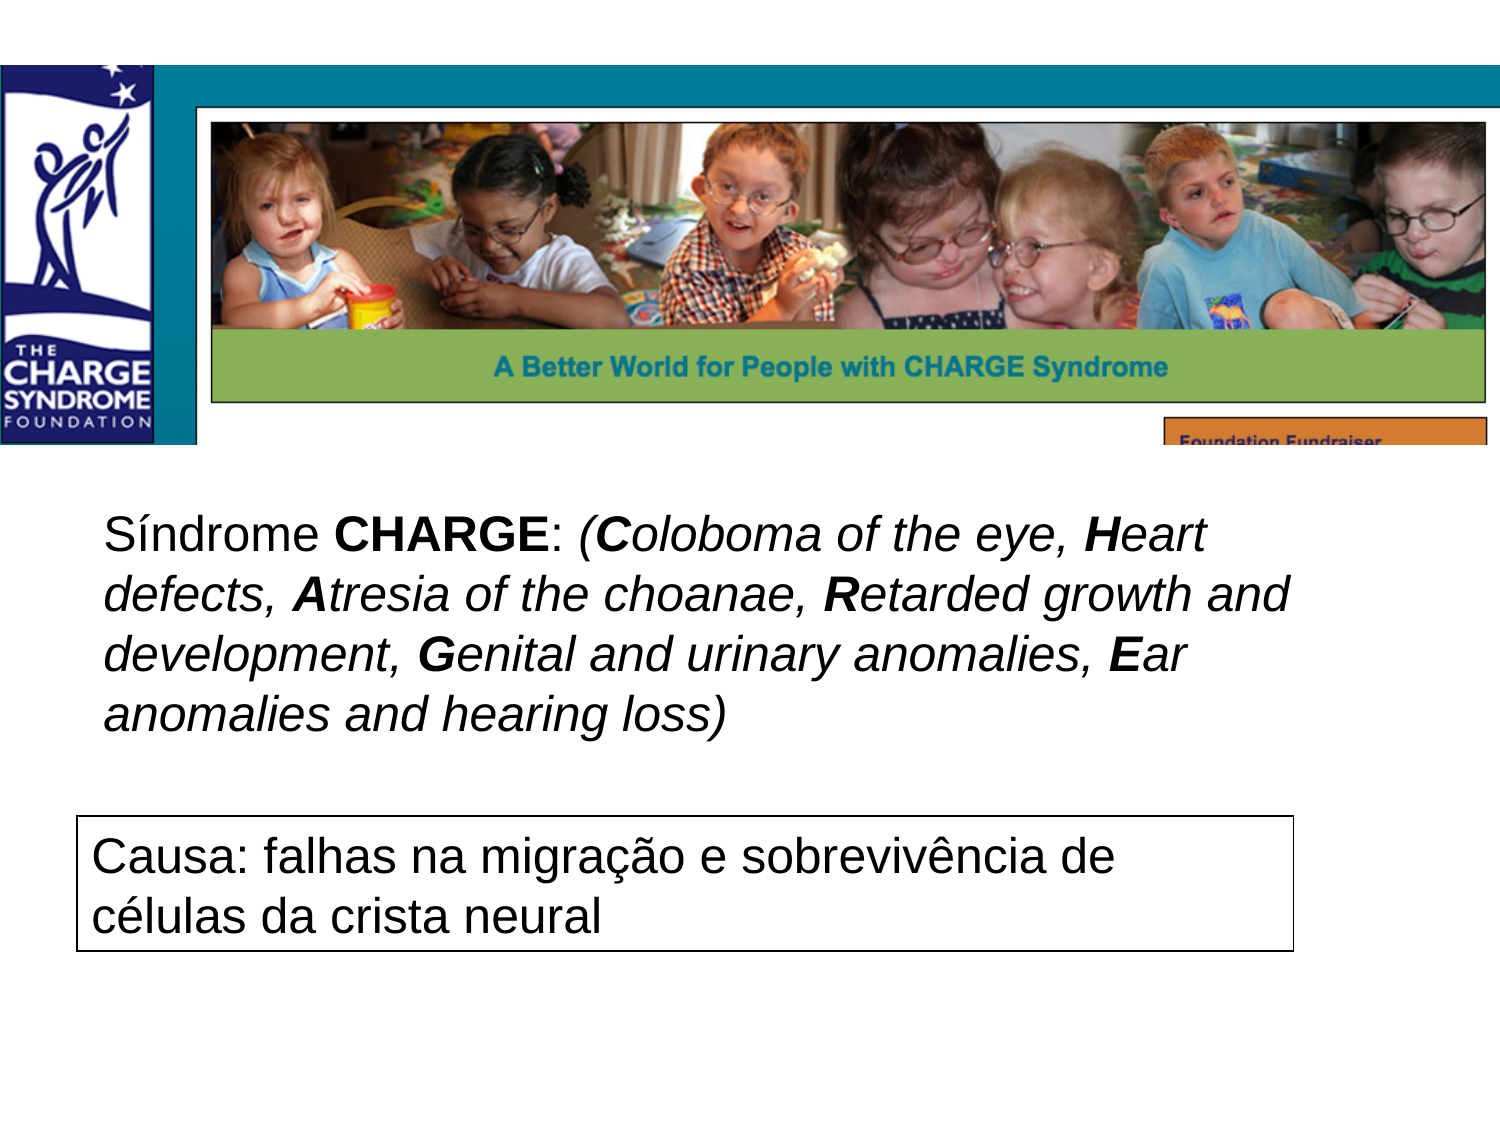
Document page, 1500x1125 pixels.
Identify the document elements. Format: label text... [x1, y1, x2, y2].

picture [2, 64, 153, 442]
text_box Causa: falhas na migração e sobrevivência de células da crista neural [76, 816, 1294, 951]
text_box Síndrome CHARGE: (Coloboma of the eye, Heart defects, Atresia of the choanae, Retarded growth and development, Genital and urinary anomalies, Ear anomalies and hearing loss) [88, 493, 1317, 749]
picture [197, 108, 1500, 445]
